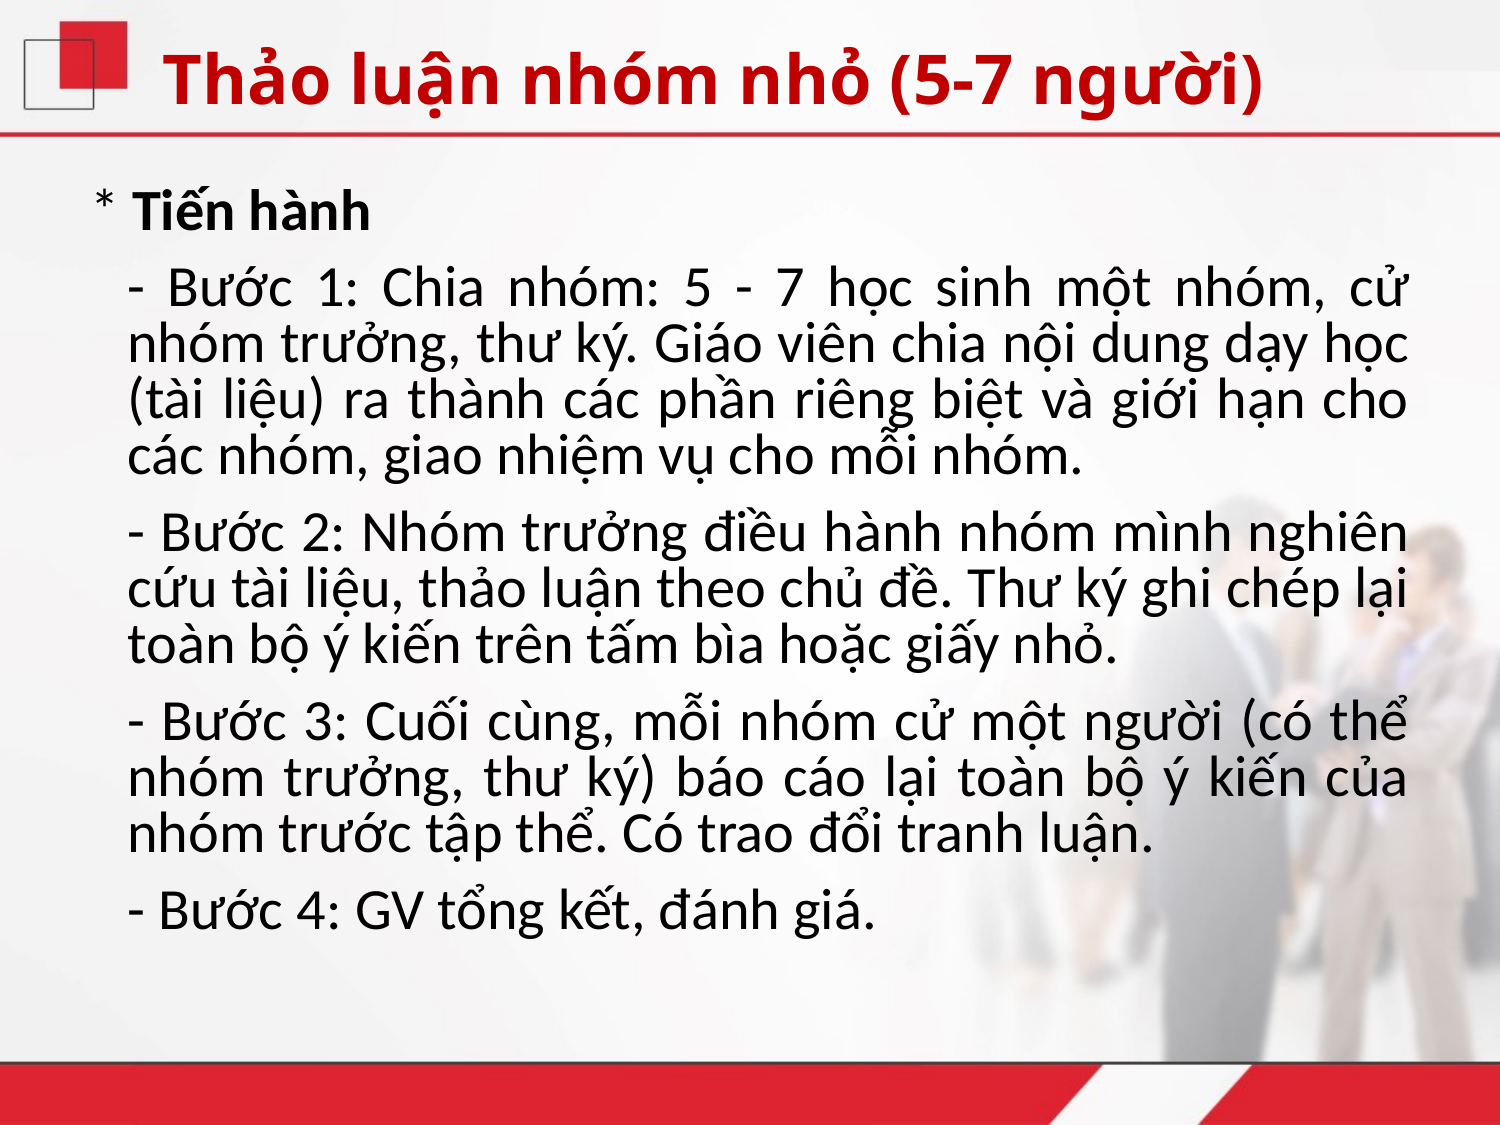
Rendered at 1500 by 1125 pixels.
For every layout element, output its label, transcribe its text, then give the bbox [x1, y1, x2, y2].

picture [0, 0, 1500, 1125]
list * Tiến hành - Bước 1: Chia nhóm: 5 - 7 học sinh một nhóm, cử nhóm trưởng, thư ký. Giáo viên chia nội dung dạy học (tài liệu) ra thành các phần riêng biệt và giới hạn cho các nhóm, giao nhiệm vụ cho mỗi nhóm. - Bước 2: Nhóm trưởng điều hành nhóm mình nghiên cứu tài liệu, thảo luận theo chủ đề. Thư ký ghi chép lại toàn bộ ý kiến trên tấm bìa hoặc giấy nhỏ. - Bước 3: Cuối cùng, mỗi nhóm cử một người (có thể nhóm trưởng, thư ký) báo cáo lại toàn bộ ý kiến của nhóm trước tập thể. Có trao đổi tranh luận. - Bước 4: GV tổng kết, đánh giá. [75, 177, 1425, 1125]
title Thảo luận nhóm nhỏ (5-7 người) [147, 19, 1500, 145]
